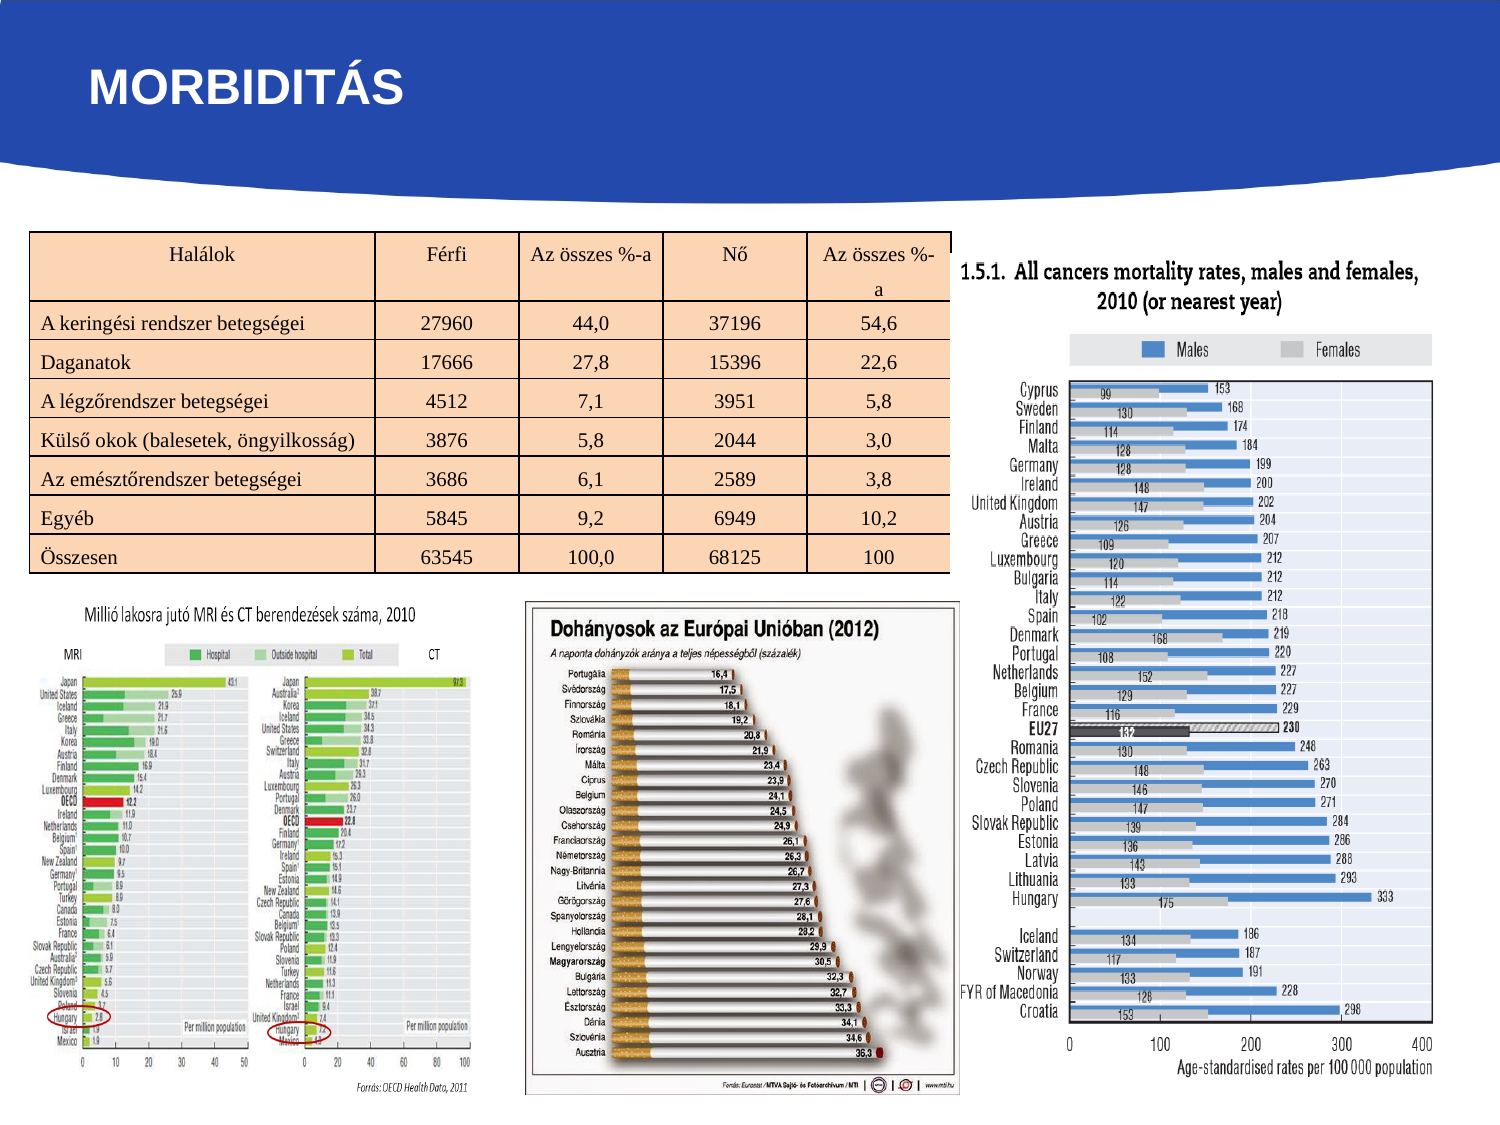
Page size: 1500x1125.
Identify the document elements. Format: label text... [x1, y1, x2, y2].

table_cell 7,1 [520, 379, 662, 417]
table_header Nő [664, 233, 806, 300]
picture [0, 0, 1500, 1125]
table_cell 100 [808, 535, 945, 572]
table_cell 27960 [376, 302, 518, 339]
table_cell 10,2 [808, 496, 945, 533]
table_cell 44,0 [520, 302, 662, 339]
table_cell 3,8 [808, 457, 945, 494]
table_cell Külső okok (balesetek, öngyilkosság) [30, 418, 374, 455]
table_cell 5845 [376, 496, 518, 533]
table_cell 100,0 [520, 535, 662, 572]
table_cell 3686 [376, 457, 518, 494]
table_cell 4512 [376, 379, 518, 417]
table_cell 15396 [664, 340, 806, 378]
table_cell A keringési rendszer betegségei [30, 302, 374, 339]
table_cell 9,2 [520, 496, 662, 533]
table_cell 63545 [376, 535, 518, 572]
table_cell 68125 [664, 535, 806, 572]
table_cell Az emésztőrendszer betegségei [30, 457, 374, 494]
table_cell 3,0 [808, 418, 945, 455]
table_cell 6949 [664, 496, 806, 533]
table_header Az összes %-a [808, 233, 950, 300]
table_cell 54,6 [808, 302, 945, 339]
table_header Halálok [30, 233, 374, 300]
table_header Férfi [376, 233, 518, 300]
table_cell 27,8 [520, 340, 662, 378]
table_cell 3876 [376, 418, 518, 455]
table_cell 5,8 [520, 418, 662, 455]
table_cell 6,1 [520, 457, 662, 494]
table_cell A légzőrendszer betegségei [30, 379, 374, 417]
table_cell 22,6 [808, 340, 945, 378]
table_cell 5,8 [808, 379, 945, 417]
list Poéilkl.iéuié [75, 574, 945, 1005]
table_cell Daganatok [30, 340, 374, 378]
title morbiditás [73, 7, 1412, 161]
table_cell 3951 [664, 379, 806, 417]
table_header Az összes %-a [520, 233, 662, 300]
table_cell Egyéb [30, 496, 374, 533]
table_cell 37196 [664, 302, 806, 339]
table_cell 2589 [664, 457, 806, 494]
table_cell Összesen [30, 535, 374, 572]
table_cell 2044 [664, 418, 806, 455]
table_cell 17666 [376, 340, 518, 378]
